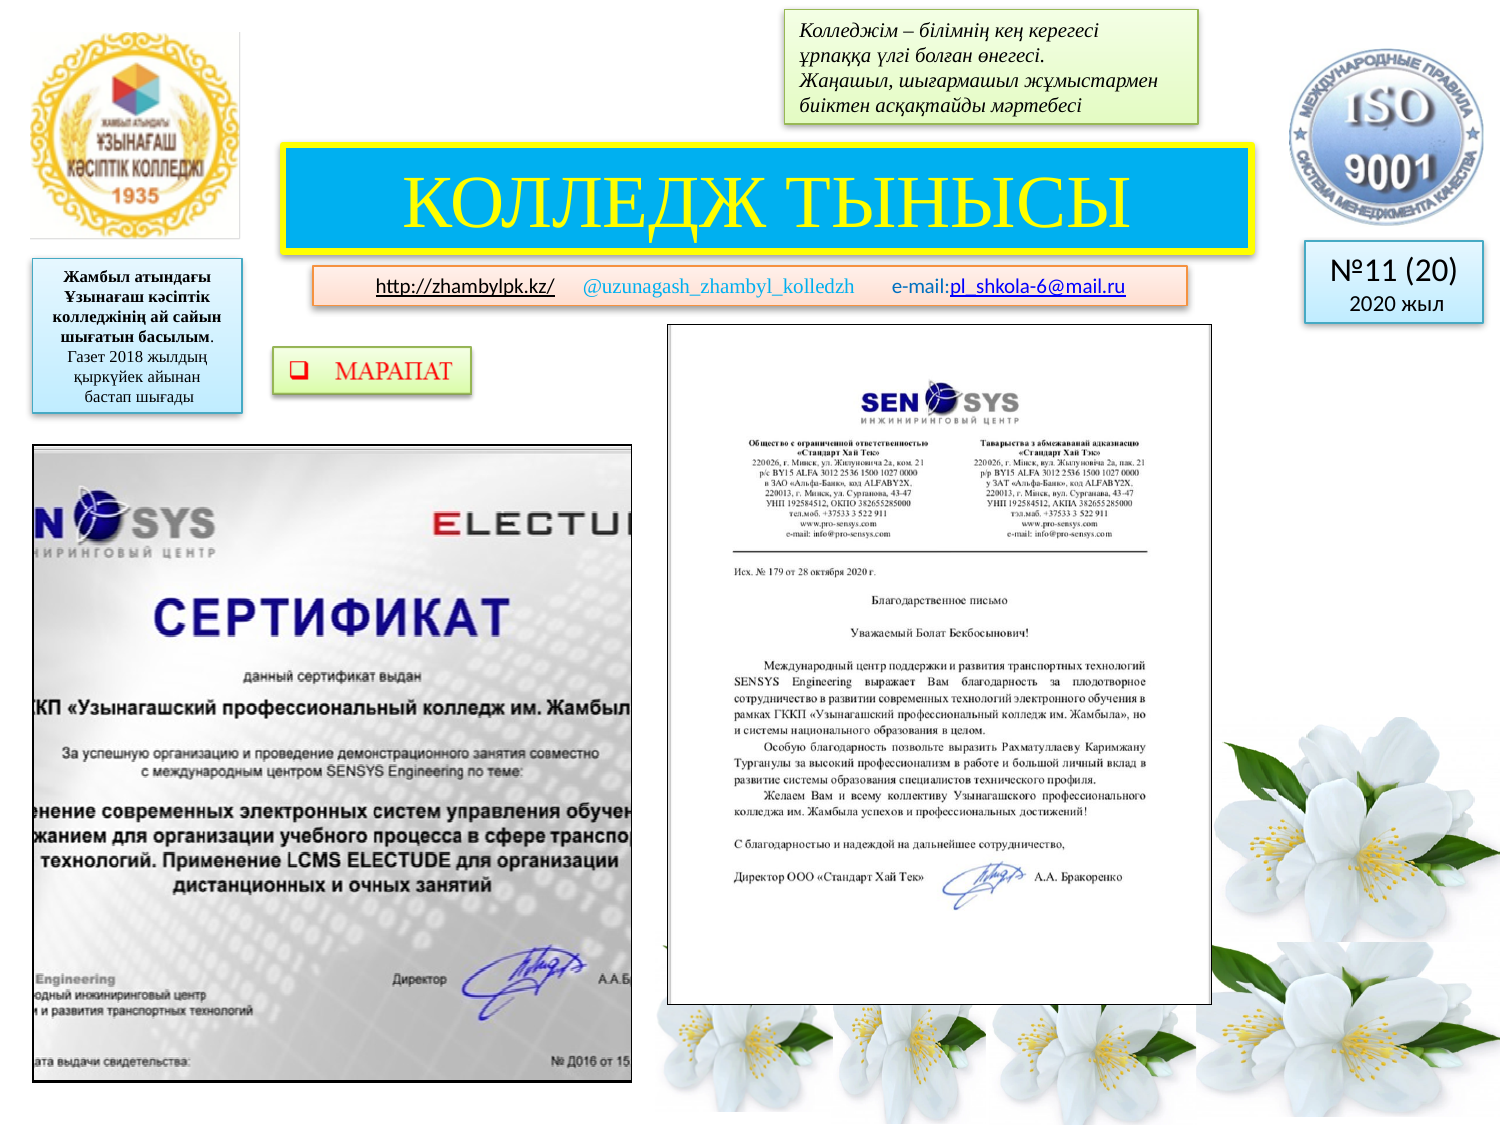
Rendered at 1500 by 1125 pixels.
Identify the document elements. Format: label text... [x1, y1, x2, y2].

picture [1289, 48, 1484, 227]
picture [655, 324, 1500, 1125]
text_box №11 (20) 2020 жыл [1304, 240, 1484, 324]
picture [32, 444, 633, 1083]
picture [265, 342, 479, 411]
text_box Жамбыл атындағы Ұзынағаш кәсіптік колледжінің ай сайын шығатын басылым. Газет 2018 жылдың қыркүйек айынан бастап шығады [32, 258, 243, 414]
text_box Колледжім – білімнің кең керегесі ұрпаққа үлгі болған өнегесі. Жаңашыл, шығармашыл жұмыстармен биіктен асқақтайды мәртебесі [784, 9, 1199, 125]
text_box http://zhambylpk.kz/ @uzunagash_zhambyl_kolledzh e-mail:pl_shkola-6@mail.ru [312, 265, 1188, 306]
text_box КОЛЛЕДЖ ТЫНЫСЫ [280, 142, 1255, 255]
picture [30, 32, 242, 242]
